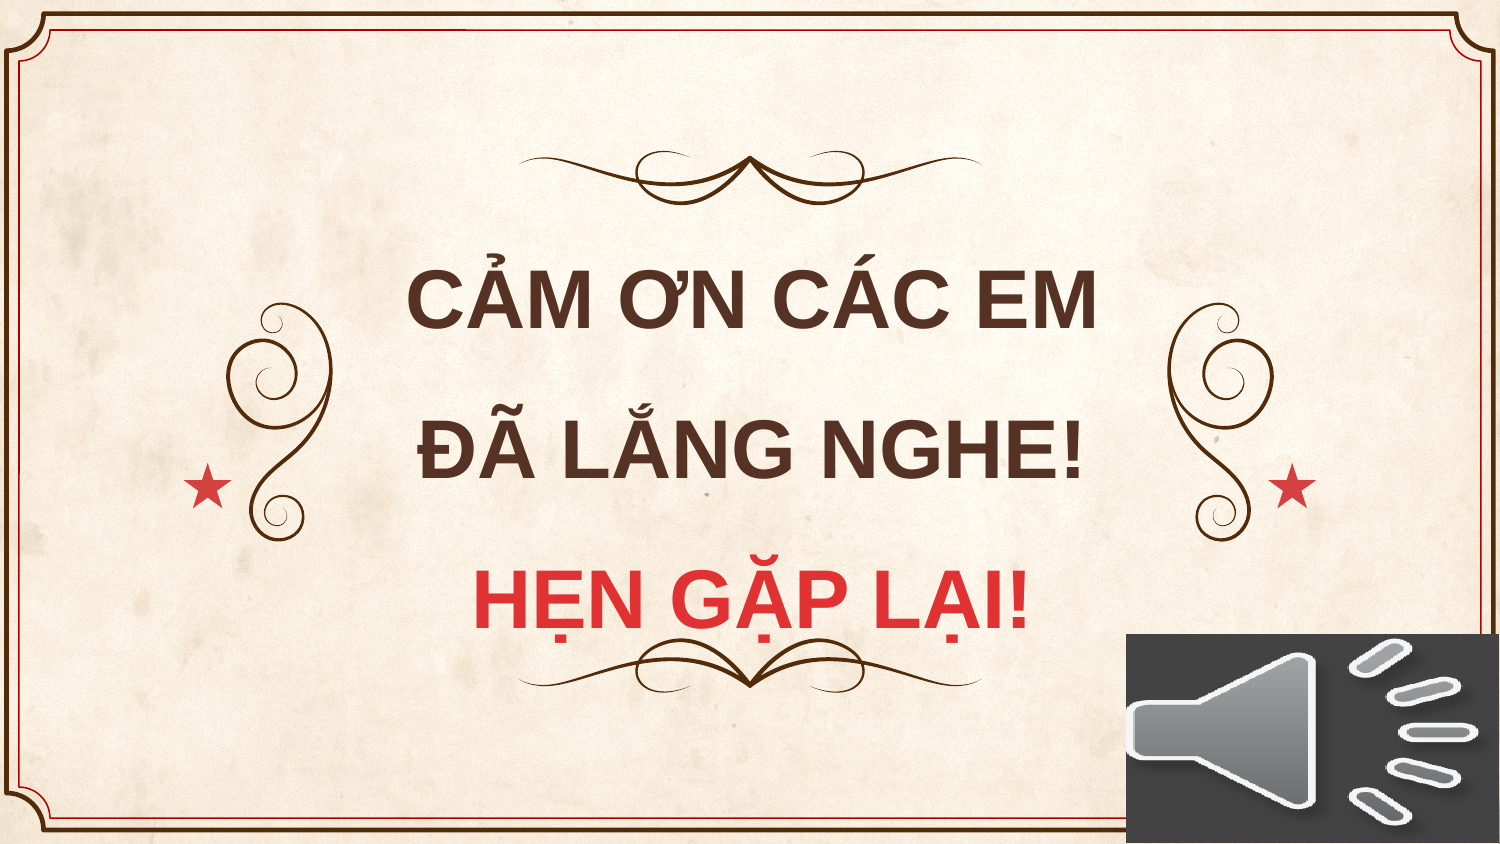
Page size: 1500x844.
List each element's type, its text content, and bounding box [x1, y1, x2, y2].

text_box CẢM ƠN CÁC EM ĐÃ LẮNG NGHE! HẸN GẶP LẠI! [320, 187, 1185, 653]
picture [1124, 632, 1500, 844]
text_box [159, 368, 400, 476]
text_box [518, 150, 982, 206]
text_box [518, 638, 982, 694]
text_box [190, 485, 225, 509]
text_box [1100, 368, 1341, 476]
text_box [1274, 485, 1310, 509]
